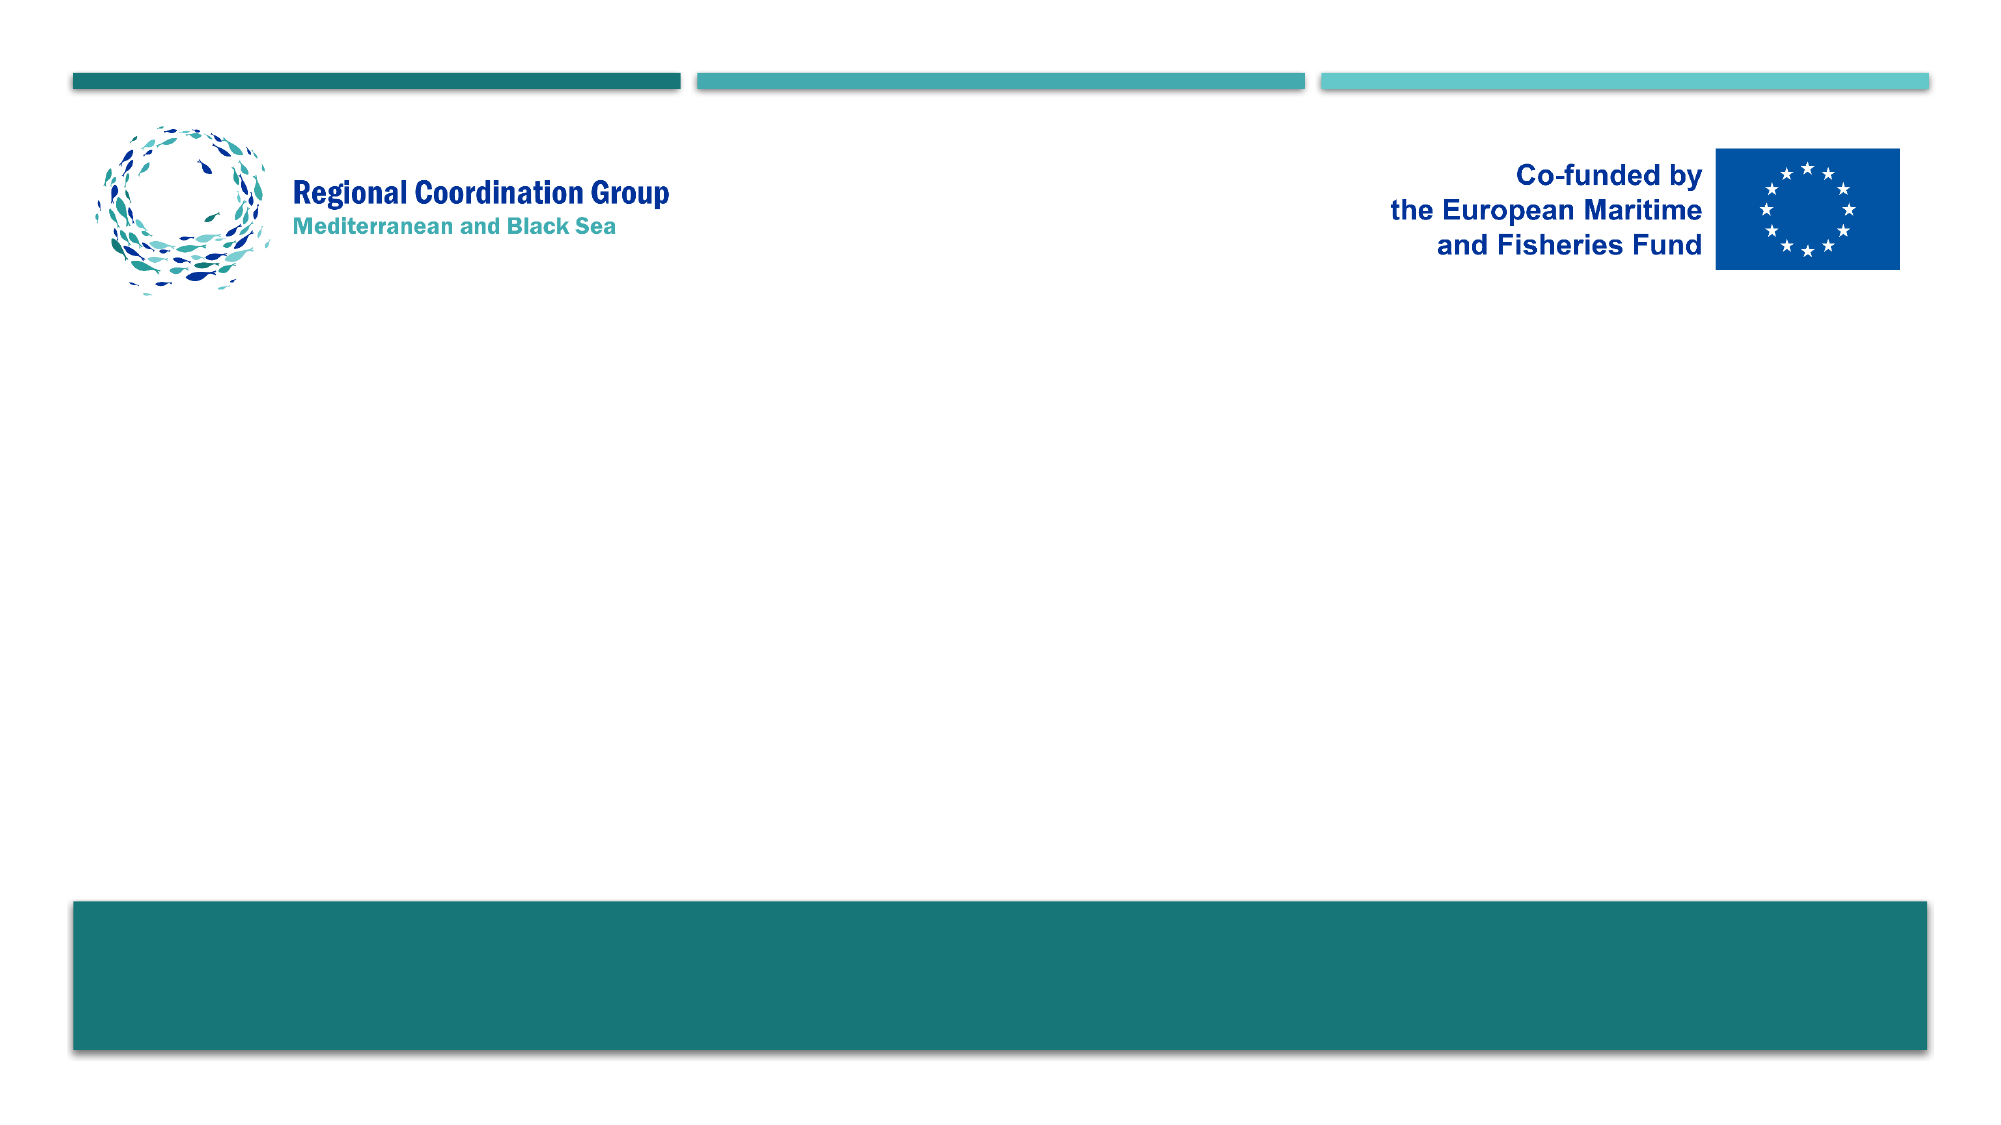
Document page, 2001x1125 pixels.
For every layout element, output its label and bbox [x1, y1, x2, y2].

picture [1361, 133, 1914, 285]
picture [84, 115, 681, 307]
